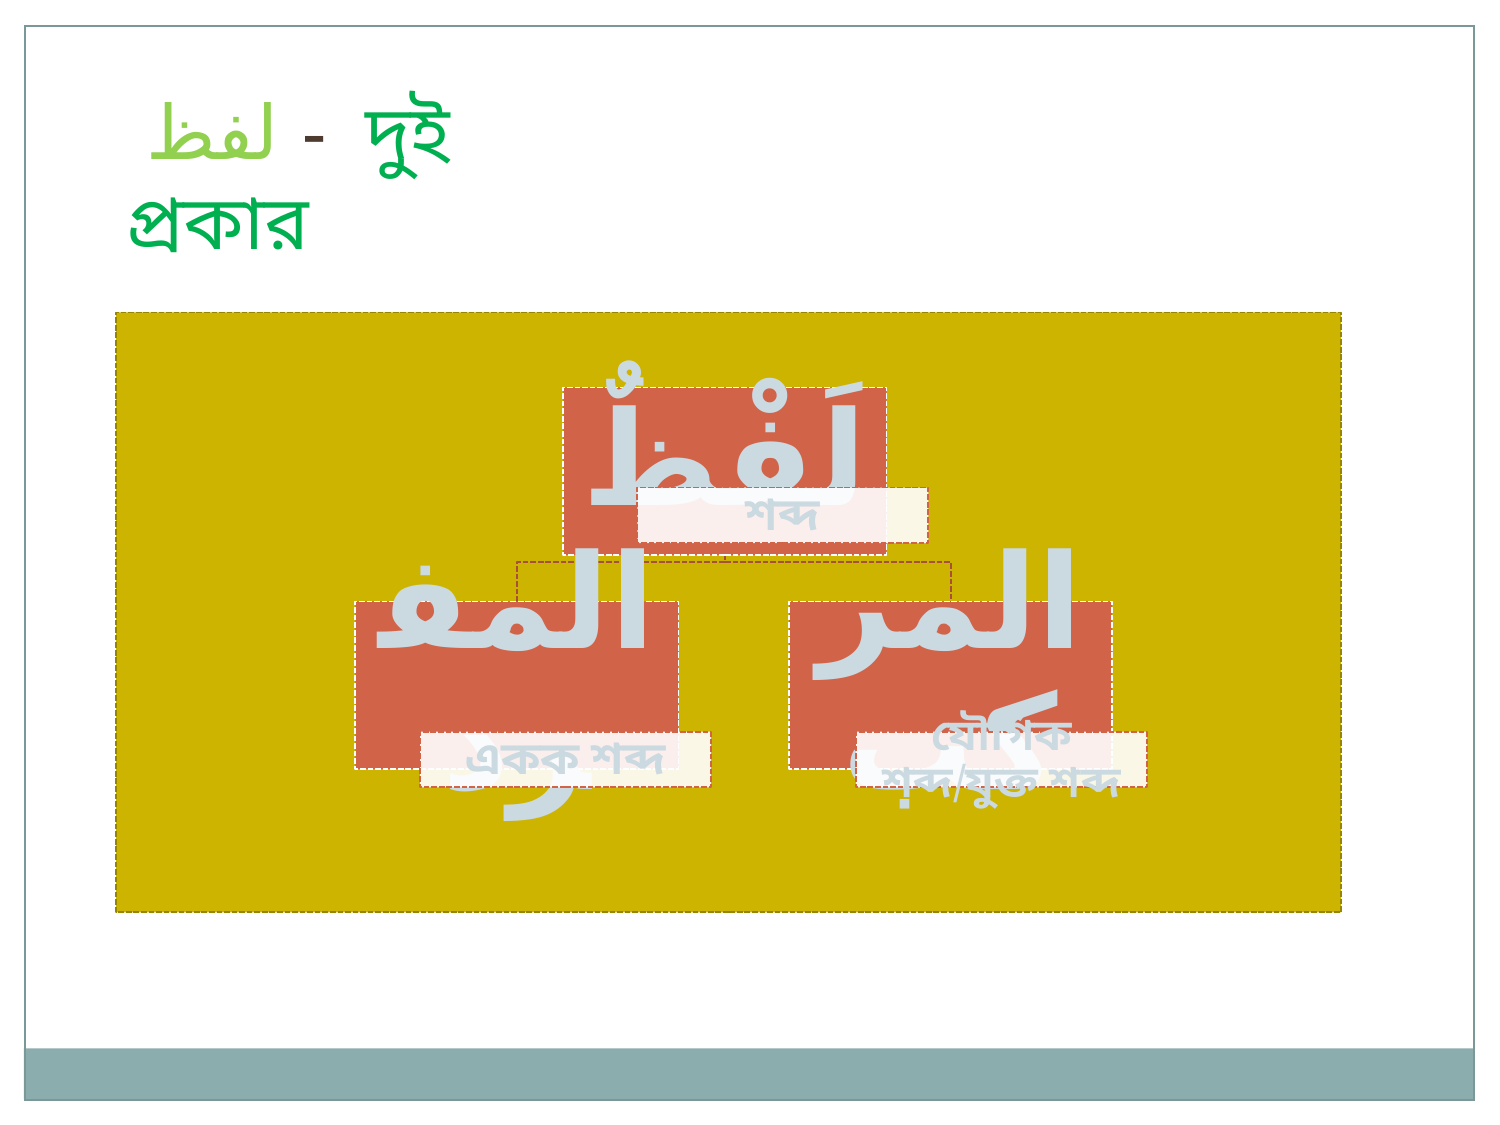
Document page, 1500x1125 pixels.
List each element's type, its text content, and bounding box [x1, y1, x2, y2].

text_box لفظ - দুই প্রকার [112, 77, 563, 273]
text_box [115, 312, 1342, 913]
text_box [255, 337, 1244, 788]
